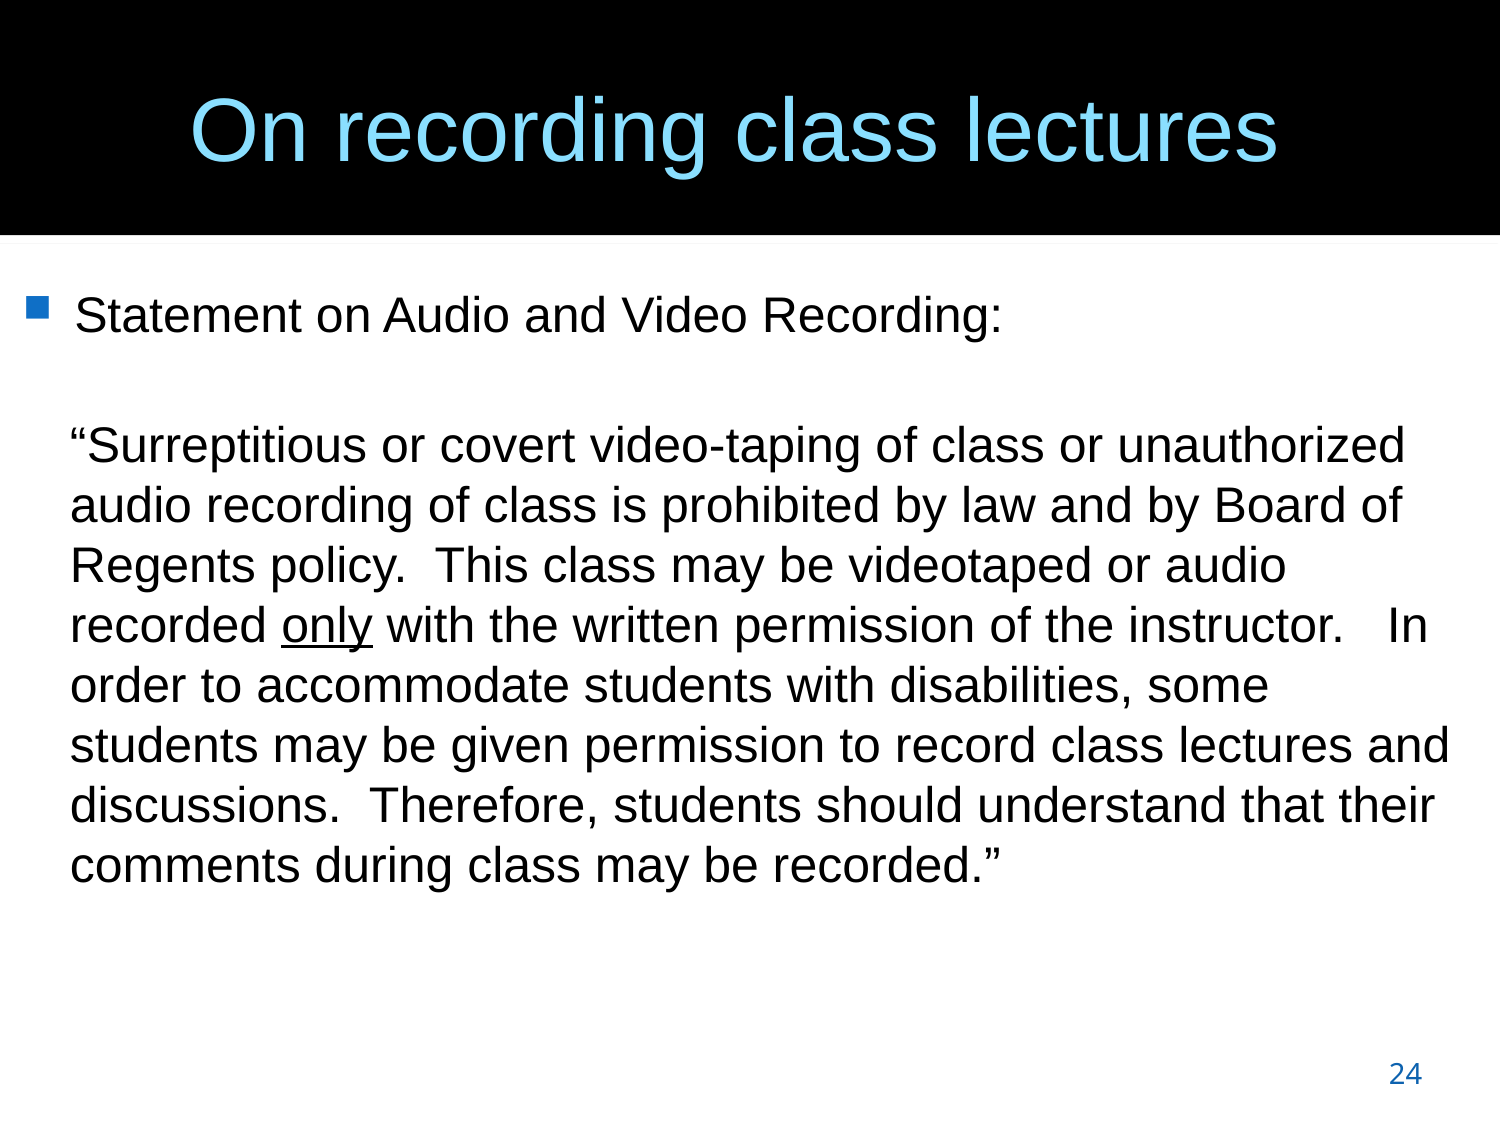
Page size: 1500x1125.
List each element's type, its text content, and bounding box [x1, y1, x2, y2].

list Statement on Audio and Video Recording: “Surreptitious or covert video-taping of class or unauthorized audio recording of class is prohibited by law and by Board of Regents policy. This class may be videotaped or audio recorded only with the written permission of the instructor. In order to accommodate students with disabilities, some students may be given permission to record class lectures and discussions. Therefore, students should understand that their comments during class may be recorded.” [0, 274, 1476, 767]
title On recording class lectures [174, 63, 1500, 188]
slide_number 24 [1312, 1050, 1438, 1096]
